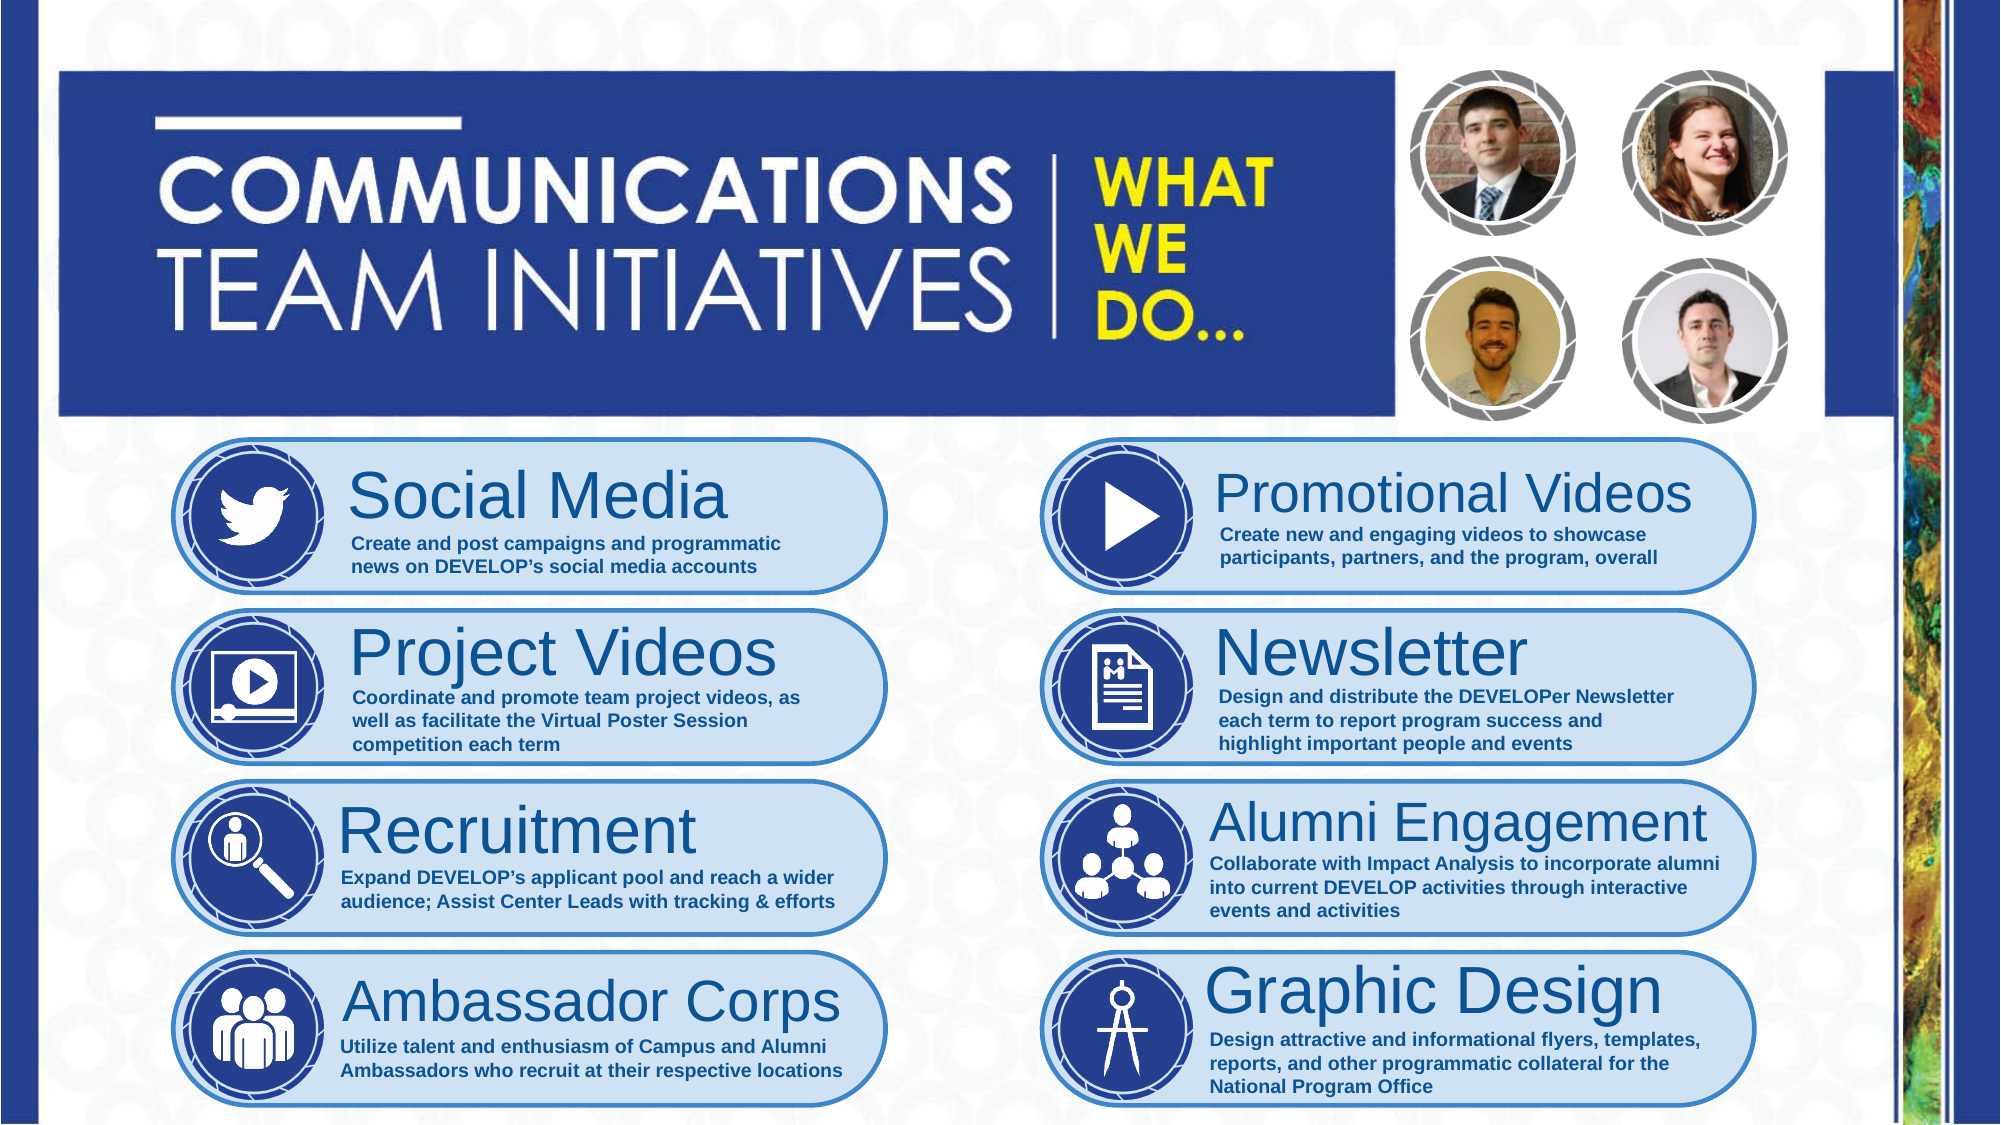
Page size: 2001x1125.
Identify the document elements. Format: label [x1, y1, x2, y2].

text_box [173, 766, 932, 940]
text_box [1622, 257, 1788, 424]
text_box [1410, 70, 1576, 237]
text_box [173, 431, 886, 587]
text_box [173, 943, 886, 1106]
text_box [173, 588, 886, 764]
text_box [1041, 588, 1755, 764]
picture [1, 0, 2000, 1125]
text_box [1622, 70, 1788, 237]
text_box [1041, 765, 1755, 926]
text_box [1410, 255, 1576, 422]
text_box [1041, 926, 1755, 1106]
text_box [1041, 436, 1755, 587]
